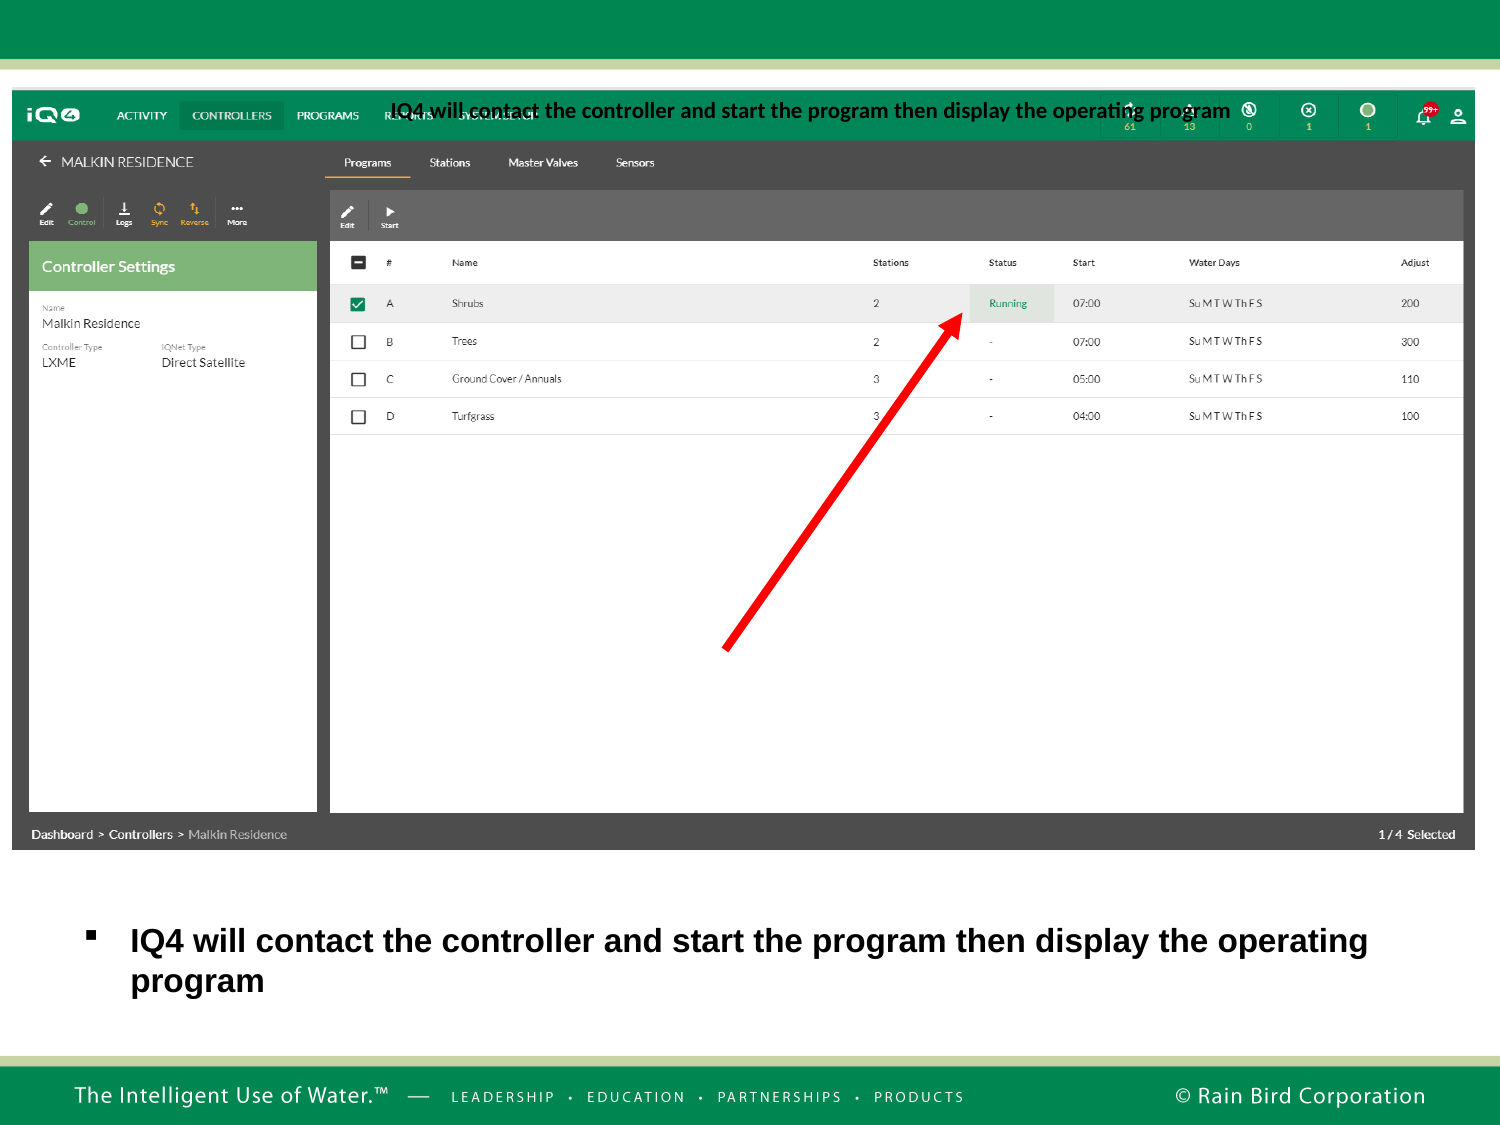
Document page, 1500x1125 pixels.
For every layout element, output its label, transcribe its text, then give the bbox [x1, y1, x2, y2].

text_box [61, 34, 1500, 110]
text_box IQ4 will contact the controller and start the program then display the operating program [68, 911, 1419, 1007]
picture [0, 0, 1500, 1125]
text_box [724, 312, 963, 651]
